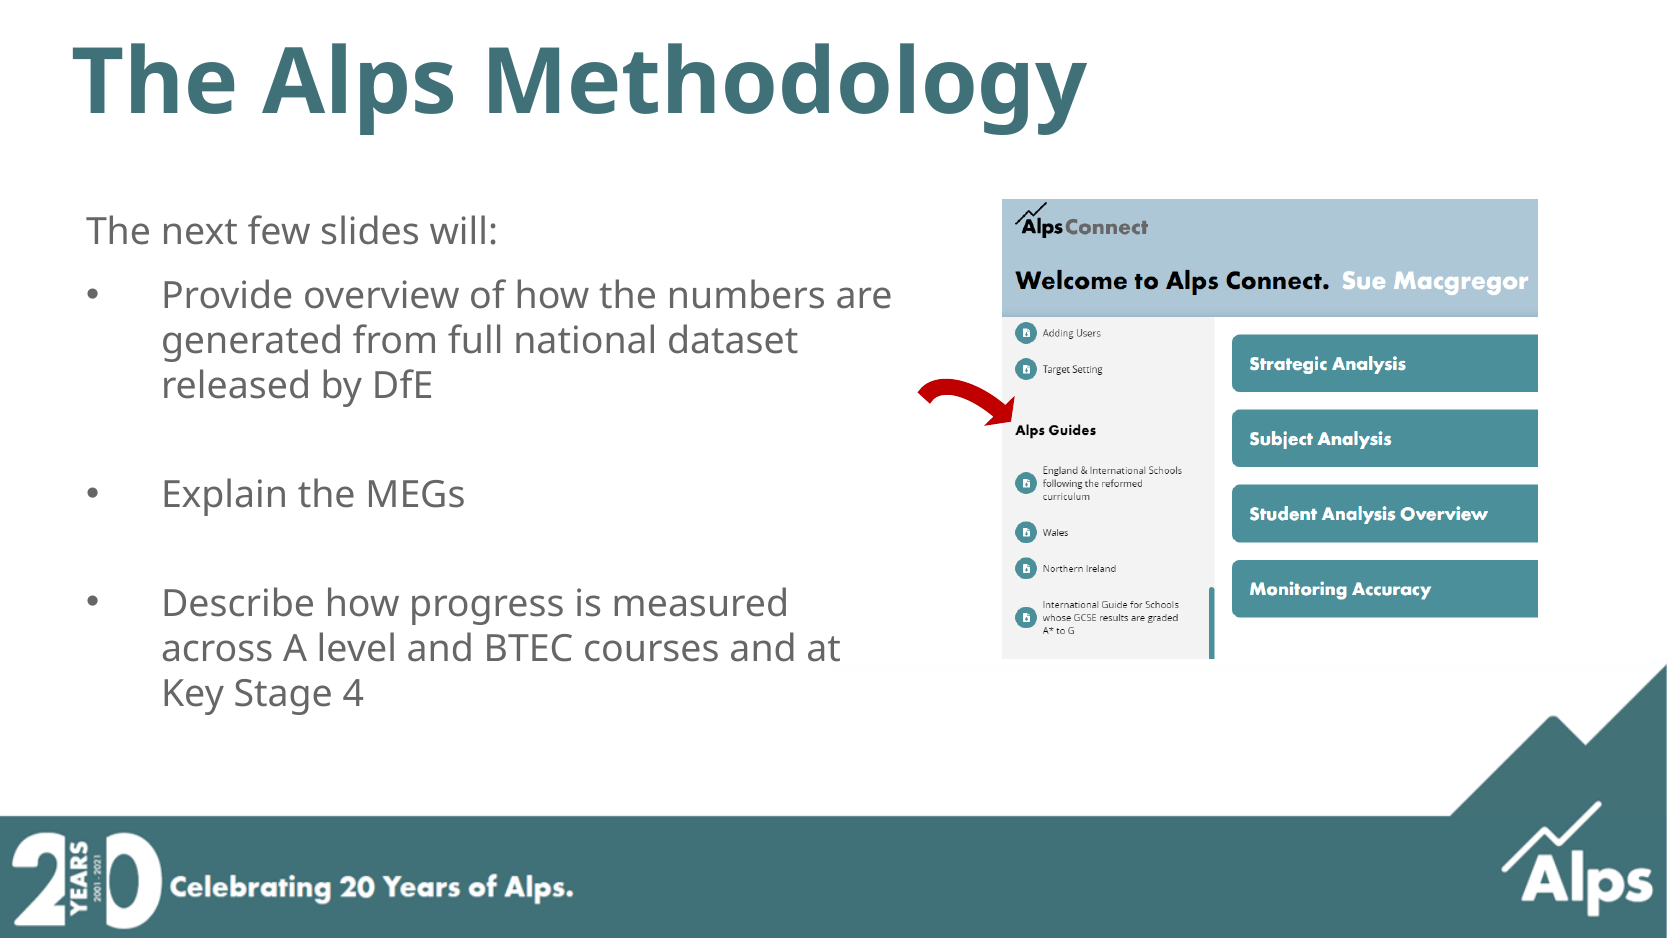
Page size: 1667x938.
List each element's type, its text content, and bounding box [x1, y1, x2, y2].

text_box The Alps Methodology [56, 14, 1453, 139]
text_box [923, 199, 1538, 659]
picture [0, 0, 1667, 938]
text_box The next few slides will: Provide overview of how the numbers are generated from full national dataset released by DfE Explain the MEGs Describe how progress is measured across A level and BTEC courses and at Key Stage 4 [71, 199, 909, 721]
